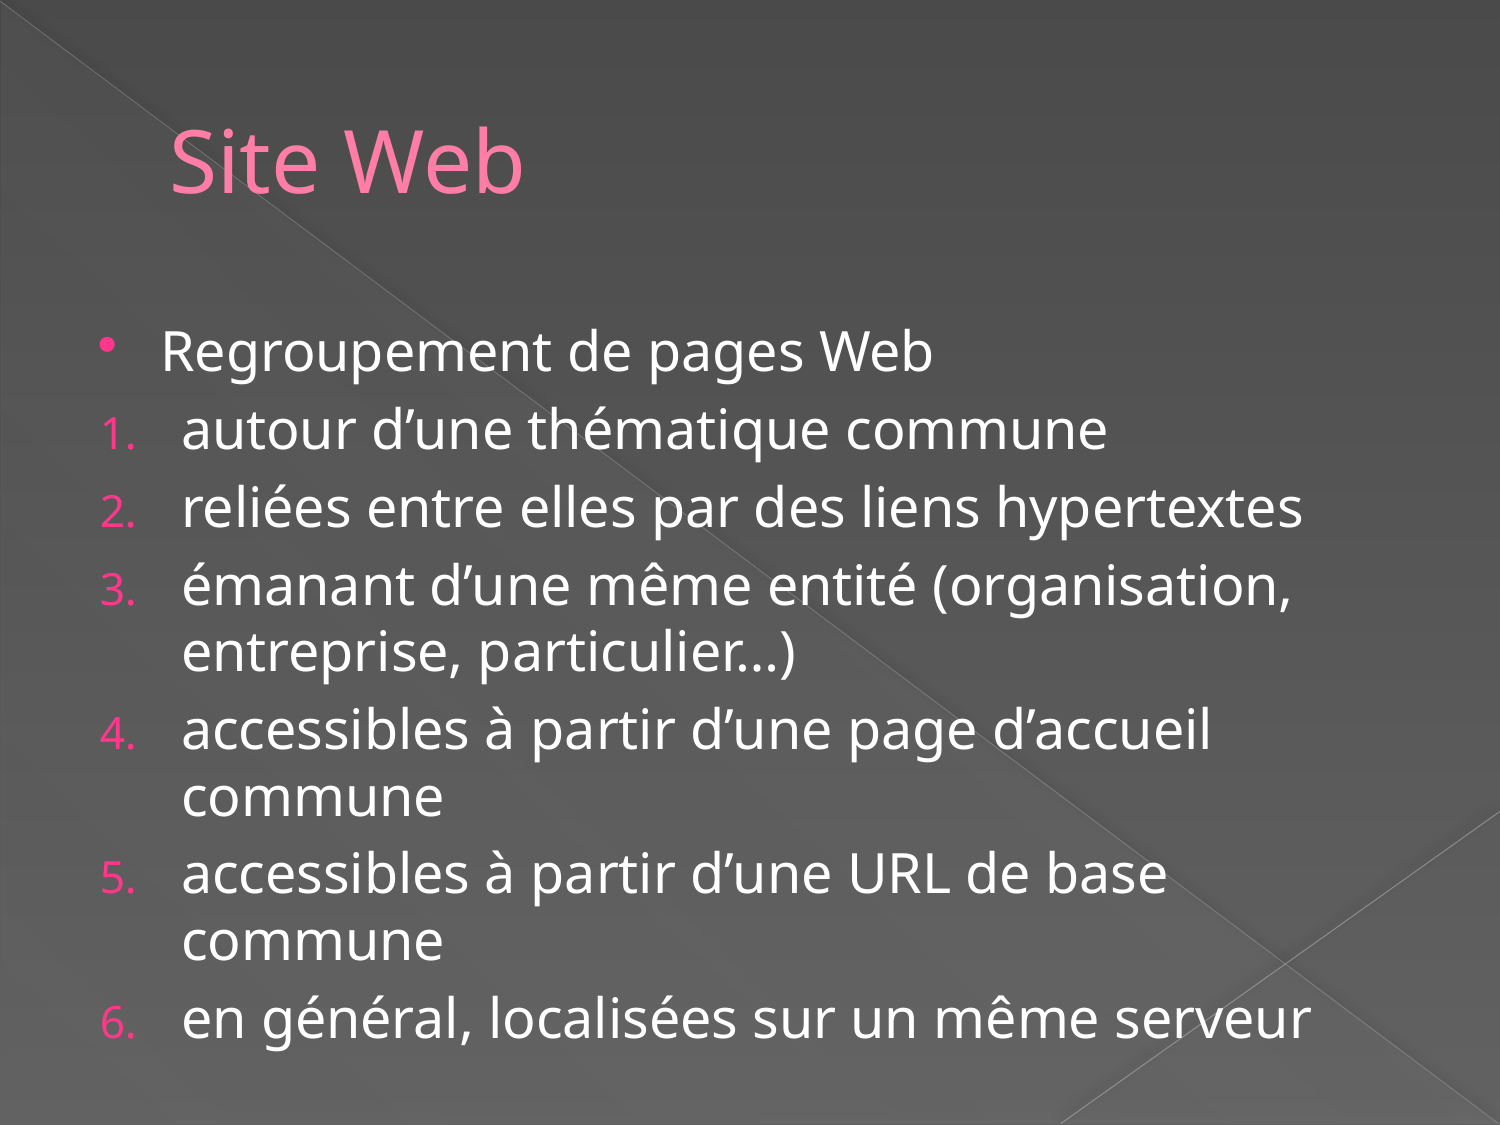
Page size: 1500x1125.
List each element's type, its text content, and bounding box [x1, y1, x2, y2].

title Site Web [75, 43, 1425, 274]
list Regroupement de pages Web autour d’une thématique commune reliées entre elles par des liens hypertextes émanant d’une même entité (organisation, entreprise, particulier…) accessibles à partir d’une page d’accueil commune accessibles à partir d’une URL de base commune en général, localisées sur un même serveur [75, 308, 1425, 1059]
